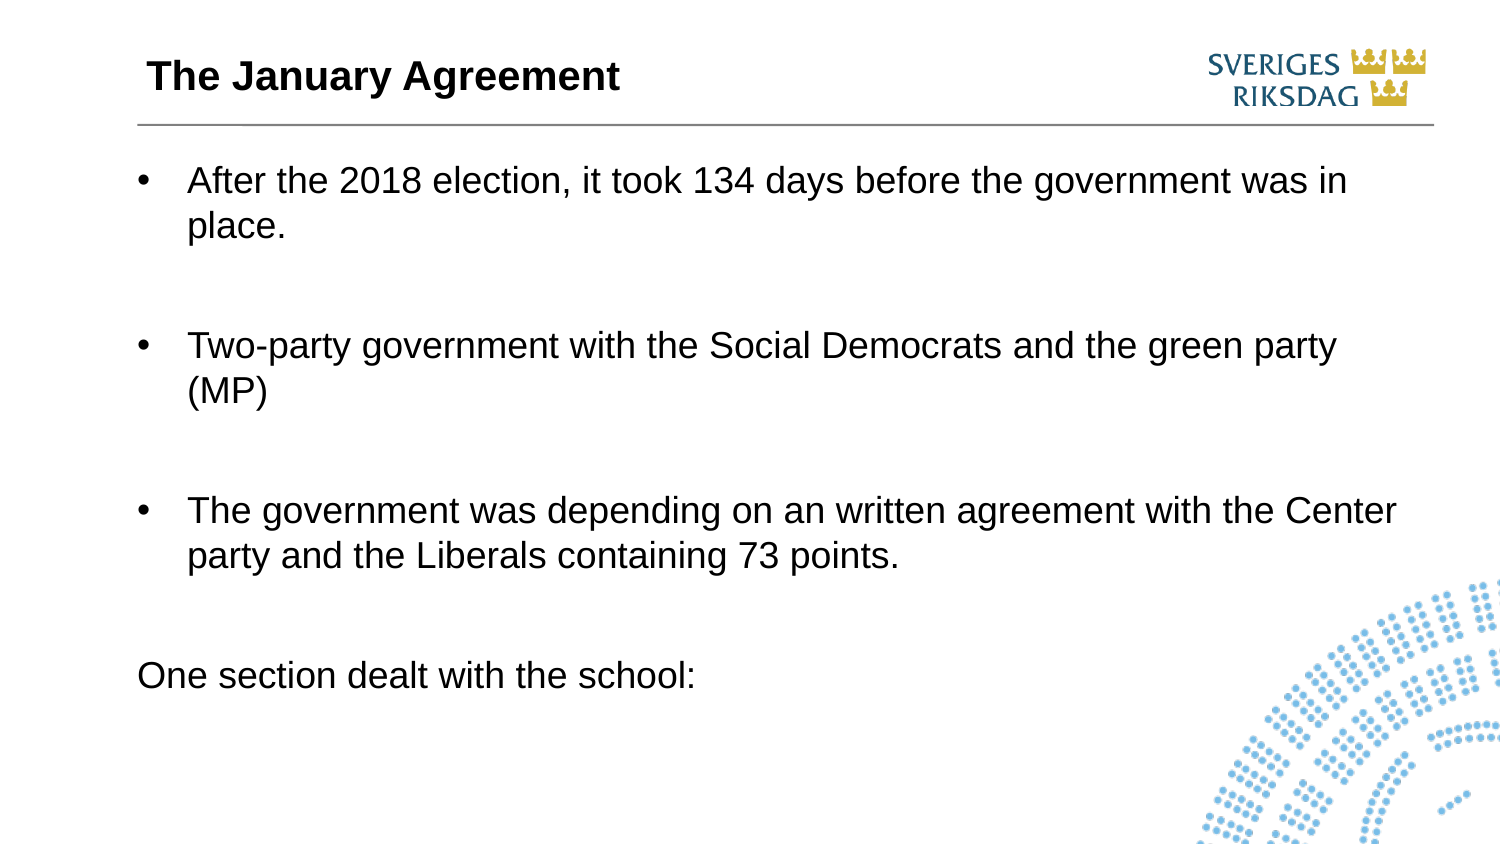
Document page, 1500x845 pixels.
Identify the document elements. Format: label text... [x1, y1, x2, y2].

title The January Agreement [137, 38, 1425, 108]
list After the 2018 election, it took 134 days before the government was in place. Two-party government with the Social Democrats and the green party (MP) The government was depending on an written agreement with the Center party and the Liberals containing 73 points. One section dealt with the school: [128, 147, 1416, 793]
